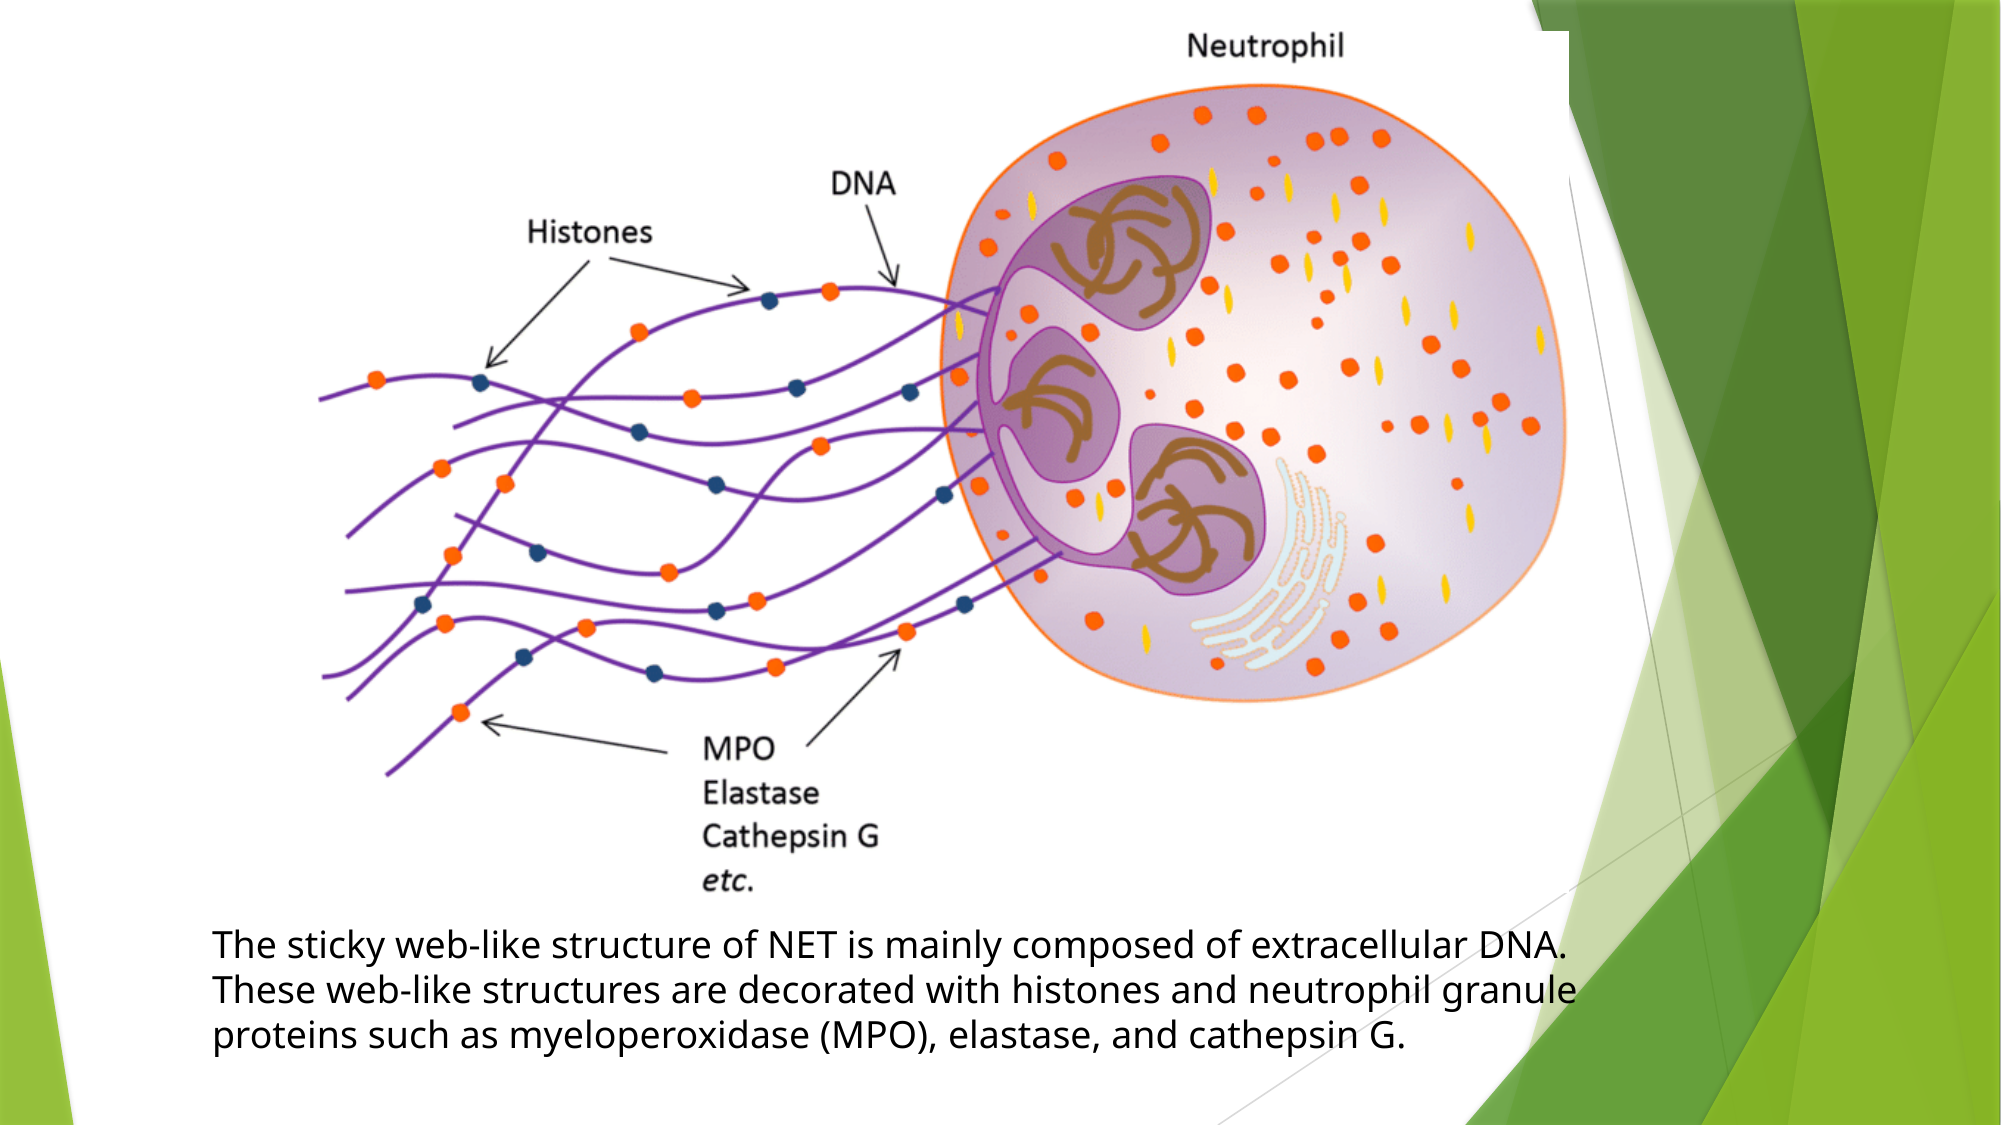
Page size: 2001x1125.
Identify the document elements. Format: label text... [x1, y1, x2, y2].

text_box The sticky web-like structure of NET is mainly composed of extracellular DNA. These web-like structures are decorated with histones and neutrophil granule proteins such as myeloperoxidase (MPO), elastase, and cathepsin G. [197, 914, 1635, 1064]
picture [317, 31, 1570, 893]
